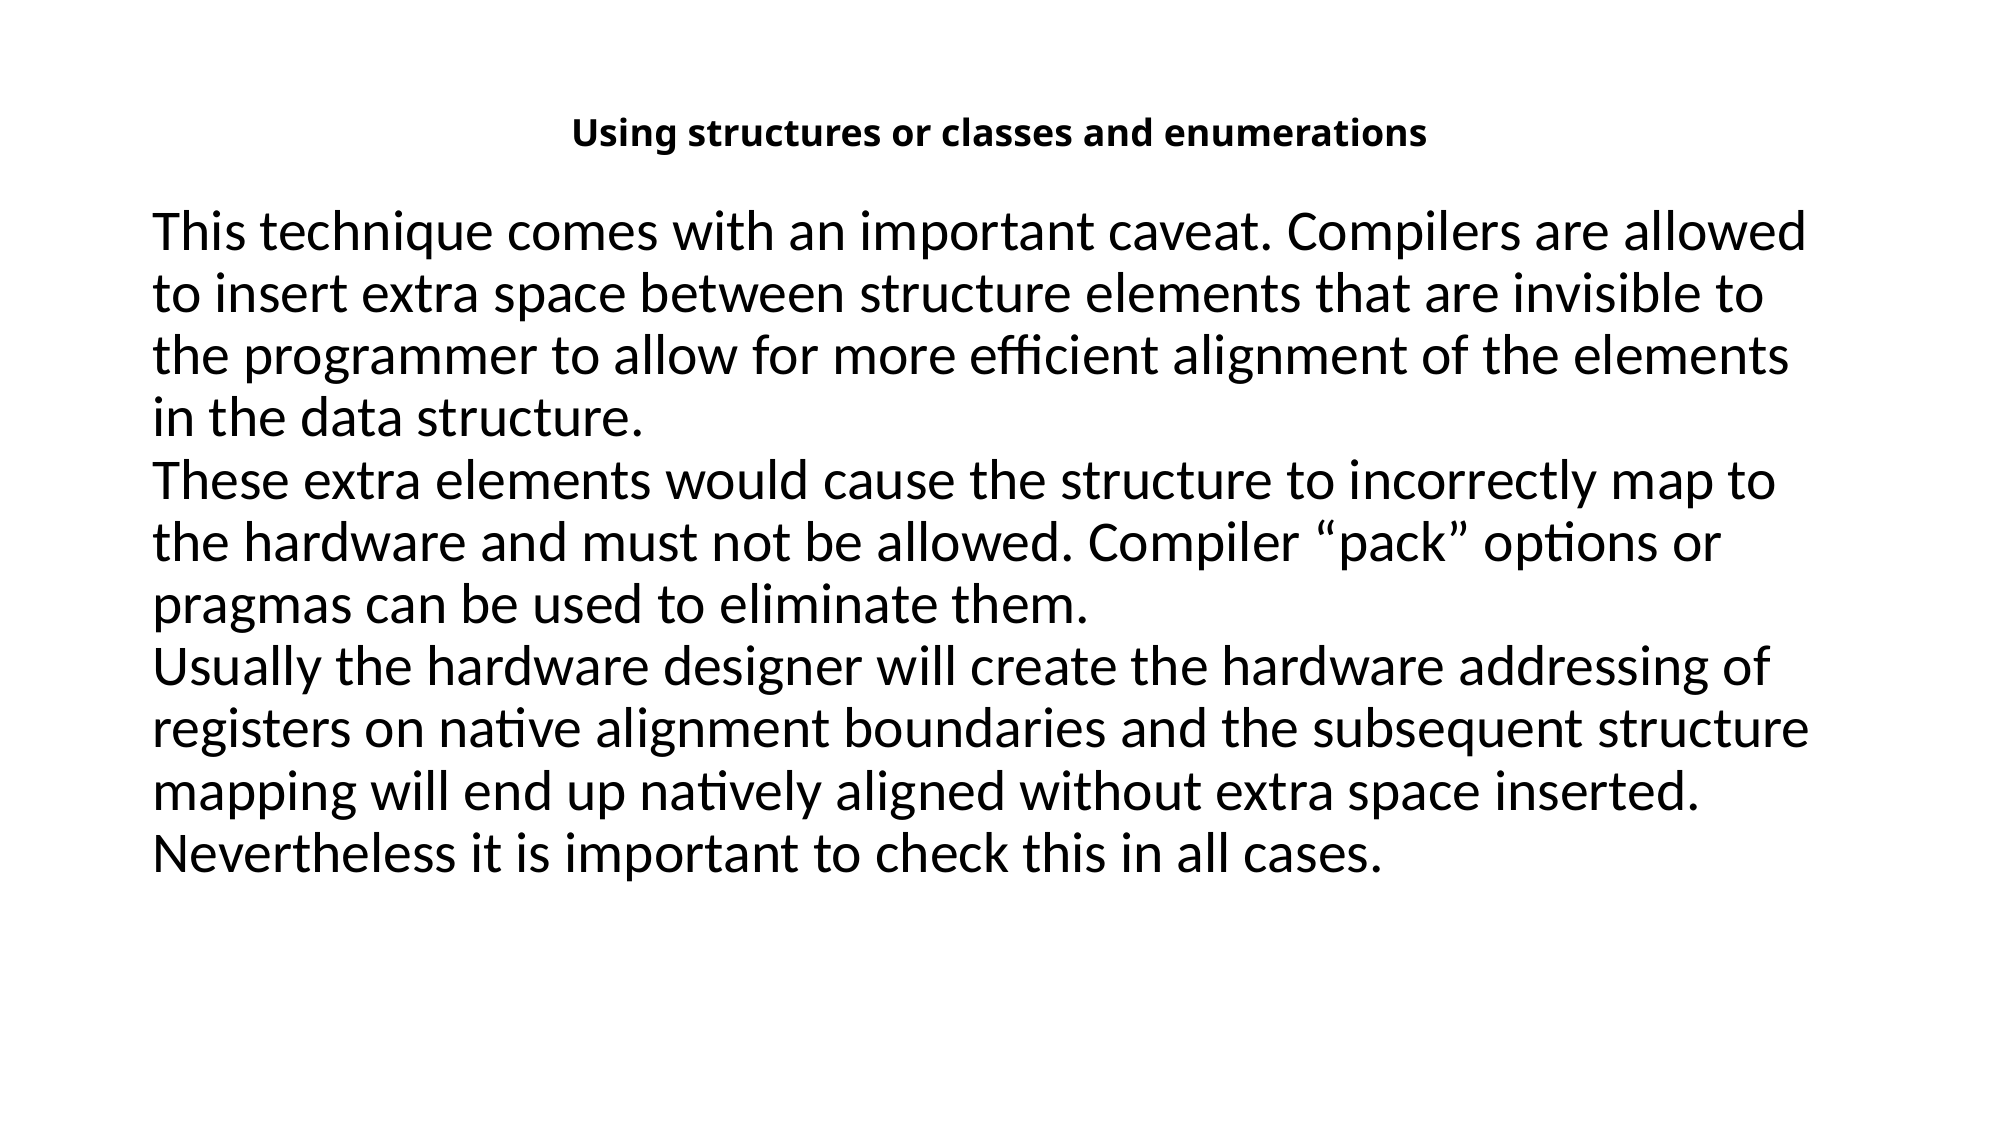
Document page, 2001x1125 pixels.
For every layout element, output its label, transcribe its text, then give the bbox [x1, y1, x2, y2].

list This technique comes with an important caveat. Compilers are allowed to insert extra space between structure elements that are invisible to the programmer to allow for more efficient alignment of the elements in the data structure. These extra elements would cause the structure to incorrectly map to the hardware and must not be allowed. Compiler “pack” options or pragmas can be used to eliminate them. Usually the hardware designer will create the hardware addressing of registers on native alignment boundaries and the subsequent structure mapping will end up natively aligned without extra space inserted. Nevertheless it is important to check this in all cases. [137, 193, 1863, 960]
title Using structures or classes and enumerations [137, 65, 1863, 193]
